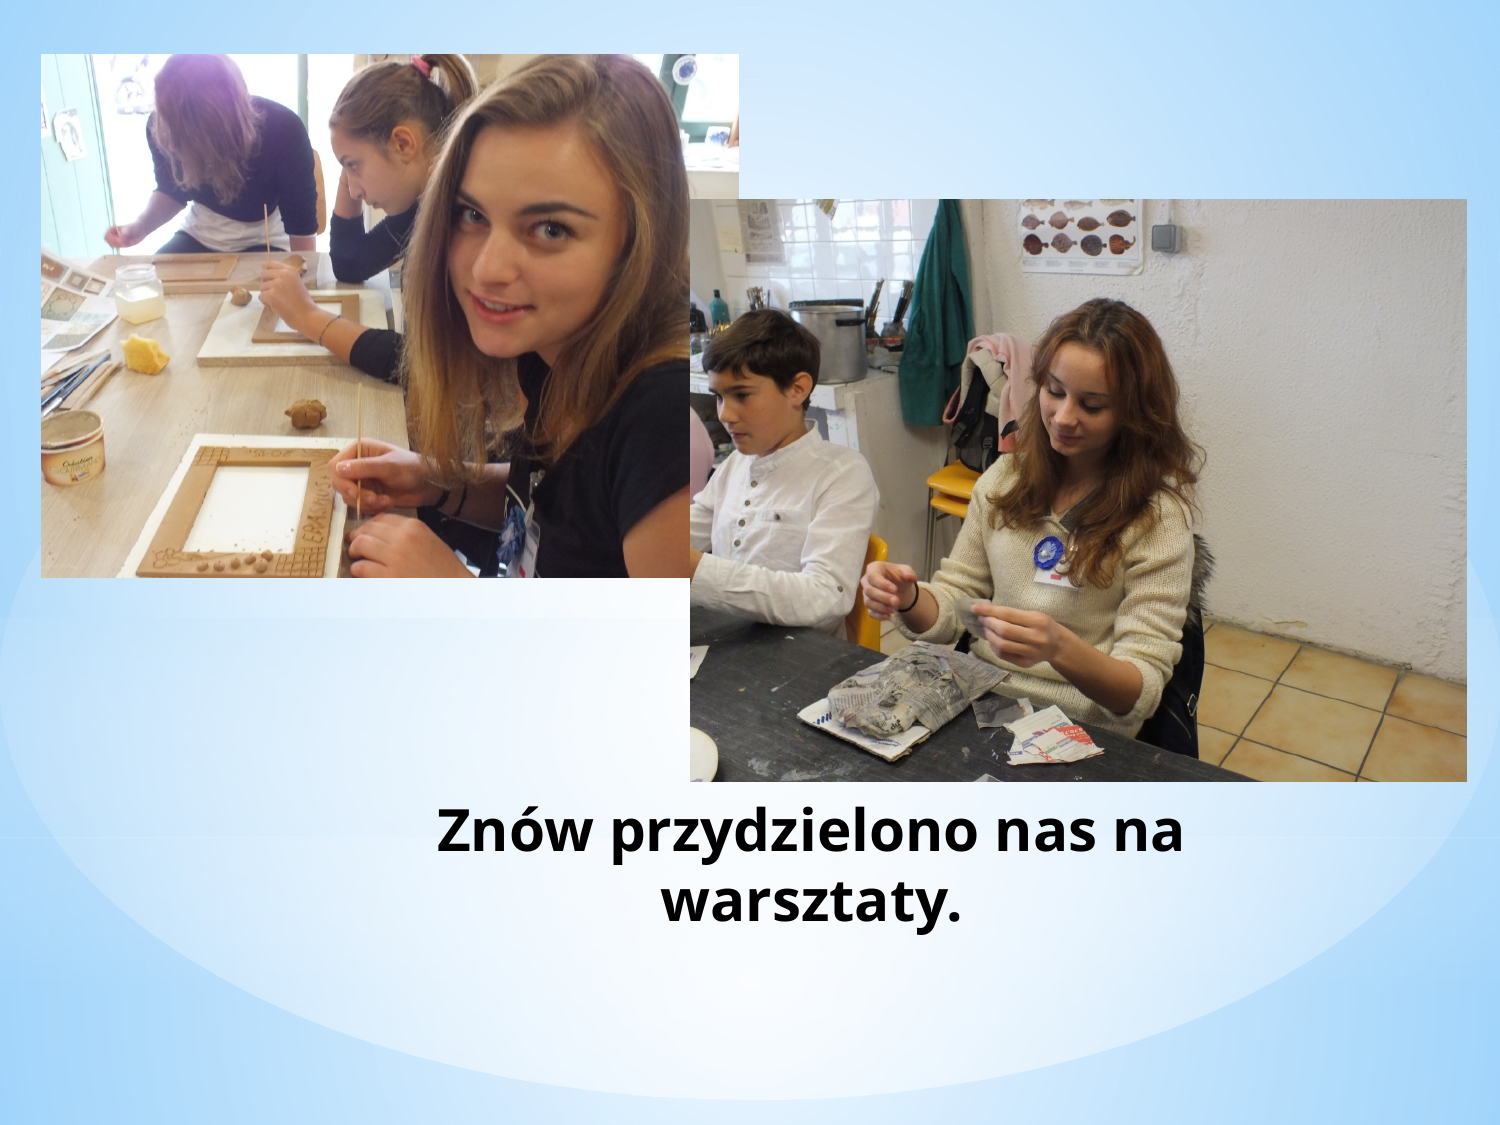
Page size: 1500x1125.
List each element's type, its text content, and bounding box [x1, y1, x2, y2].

title Znów przydzielono nas na warsztaty. [277, 785, 1346, 974]
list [690, 198, 1467, 782]
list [41, 54, 739, 578]
